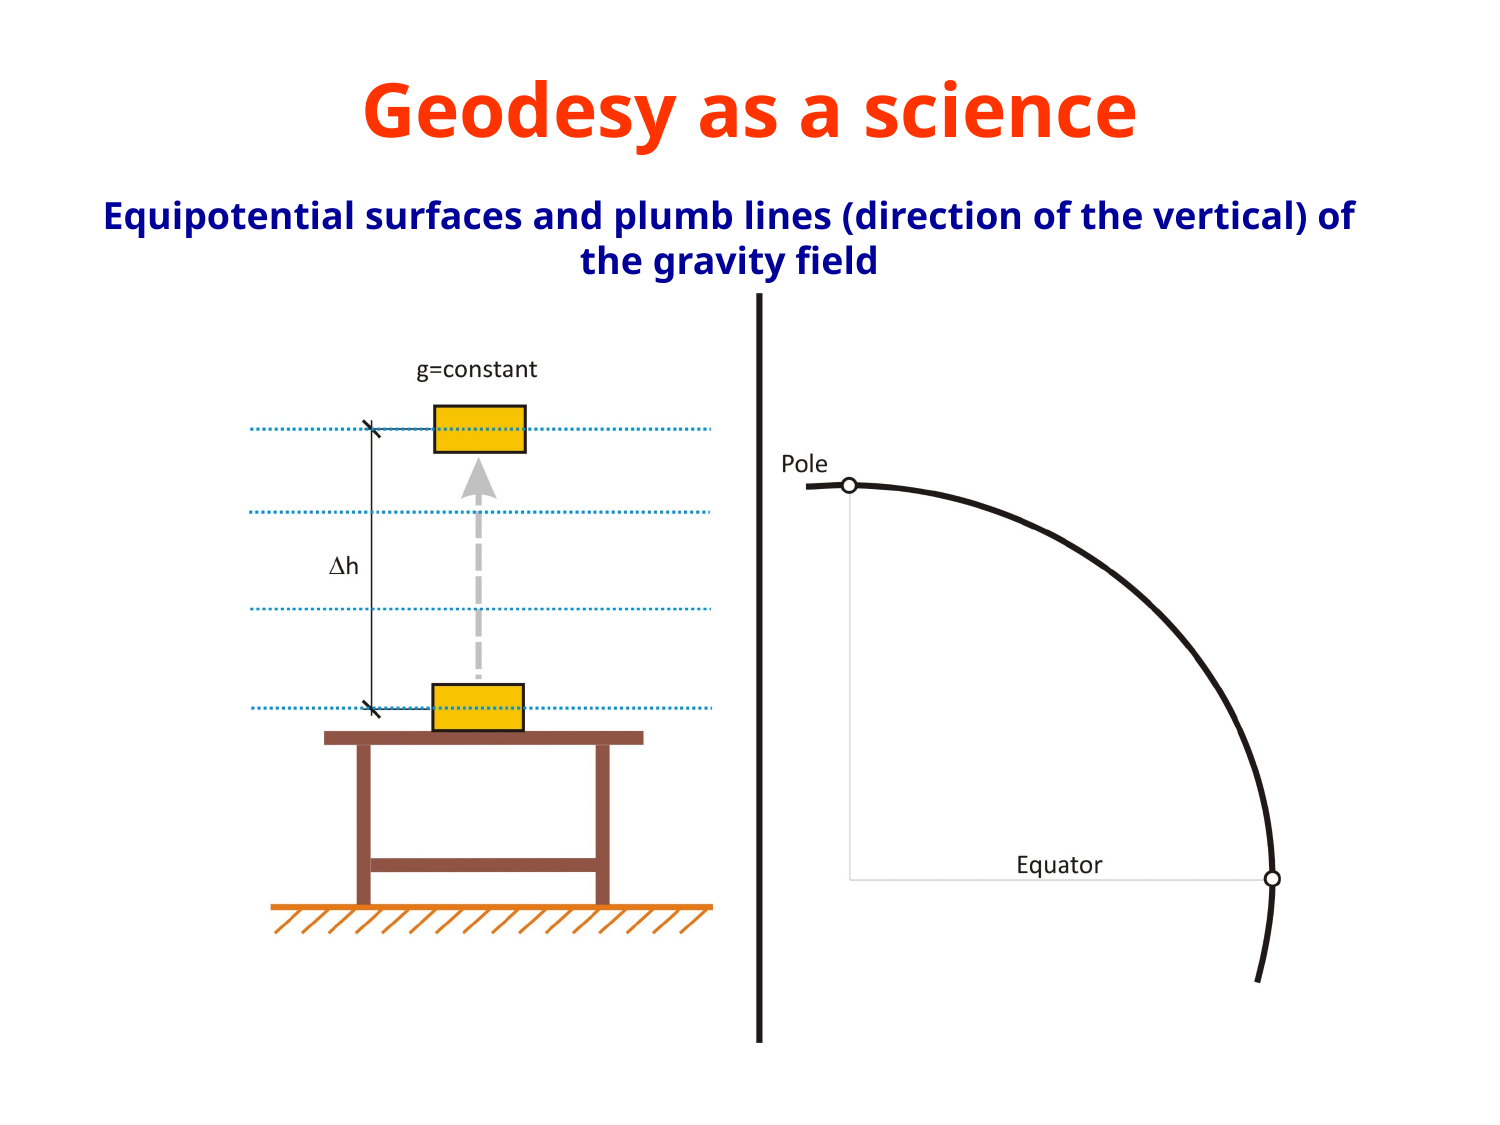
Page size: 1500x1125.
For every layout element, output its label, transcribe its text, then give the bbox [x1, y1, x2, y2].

text_box Equipotential surfaces and plumb lines (direction of the vertical) of the gravity field [53, 184, 1407, 290]
picture [249, 293, 1281, 1043]
text_box Geodesy as a science [0, 54, 1500, 160]
